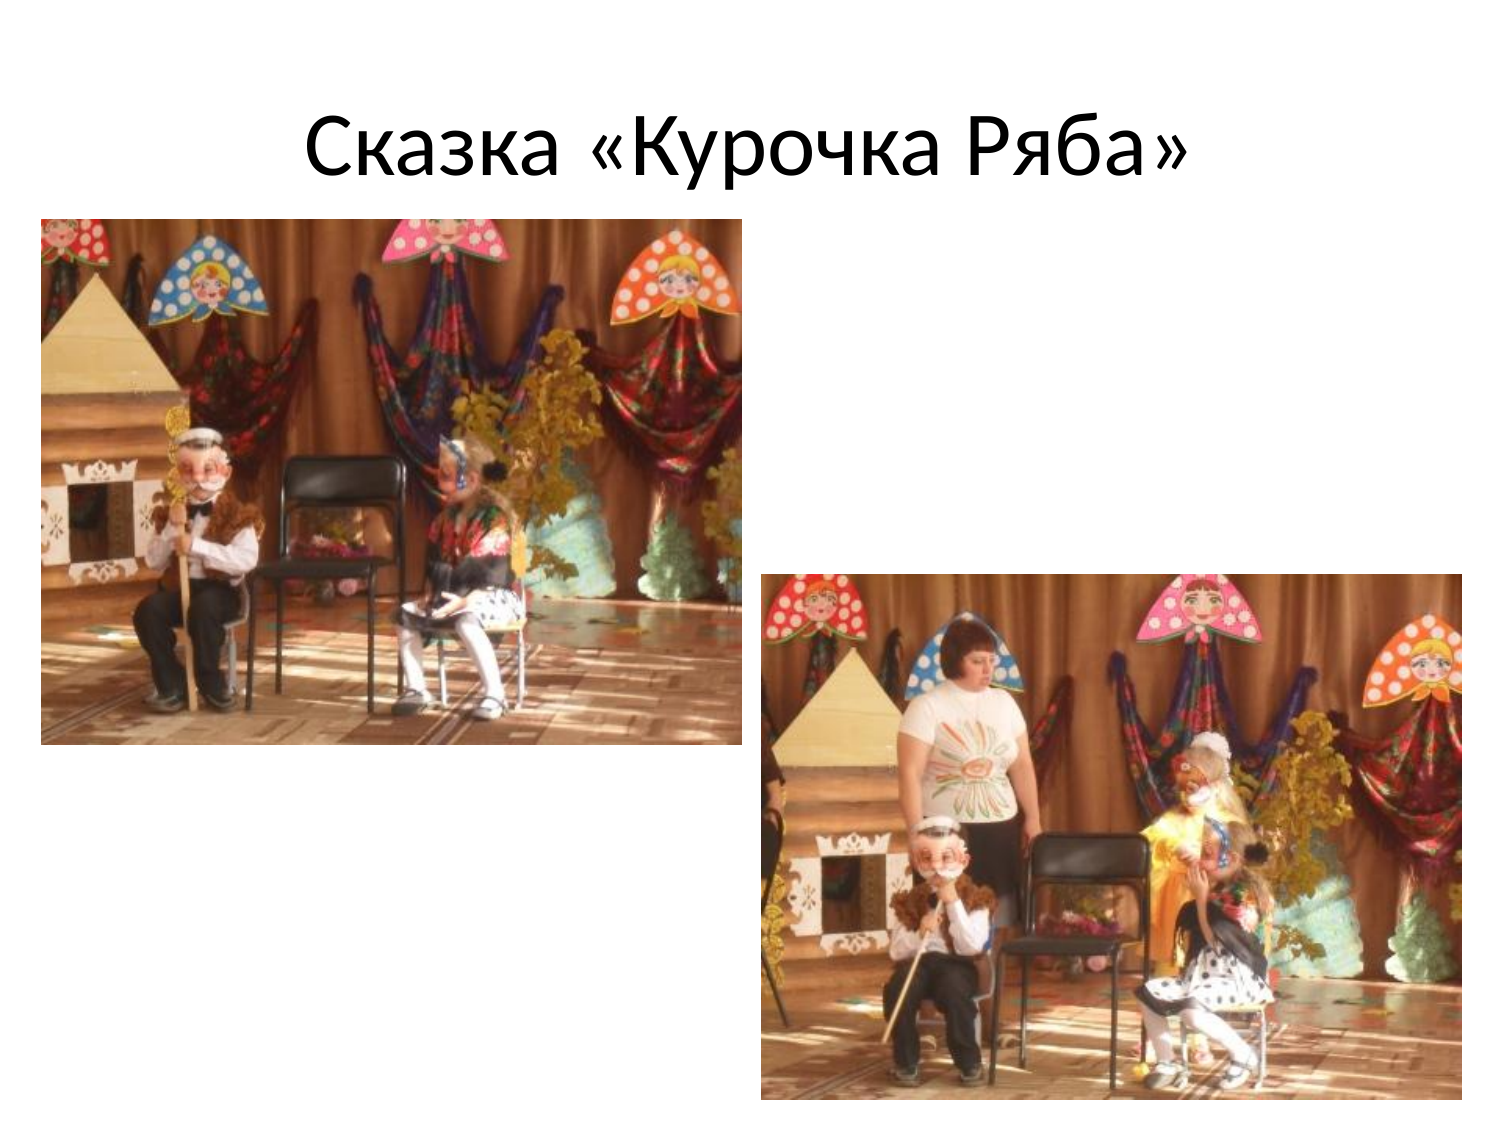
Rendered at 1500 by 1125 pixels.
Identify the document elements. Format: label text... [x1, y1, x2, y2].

picture [41, 219, 742, 746]
title Сказка «Курочка Ряба» [75, 45, 1425, 233]
picture [761, 573, 1462, 1100]
